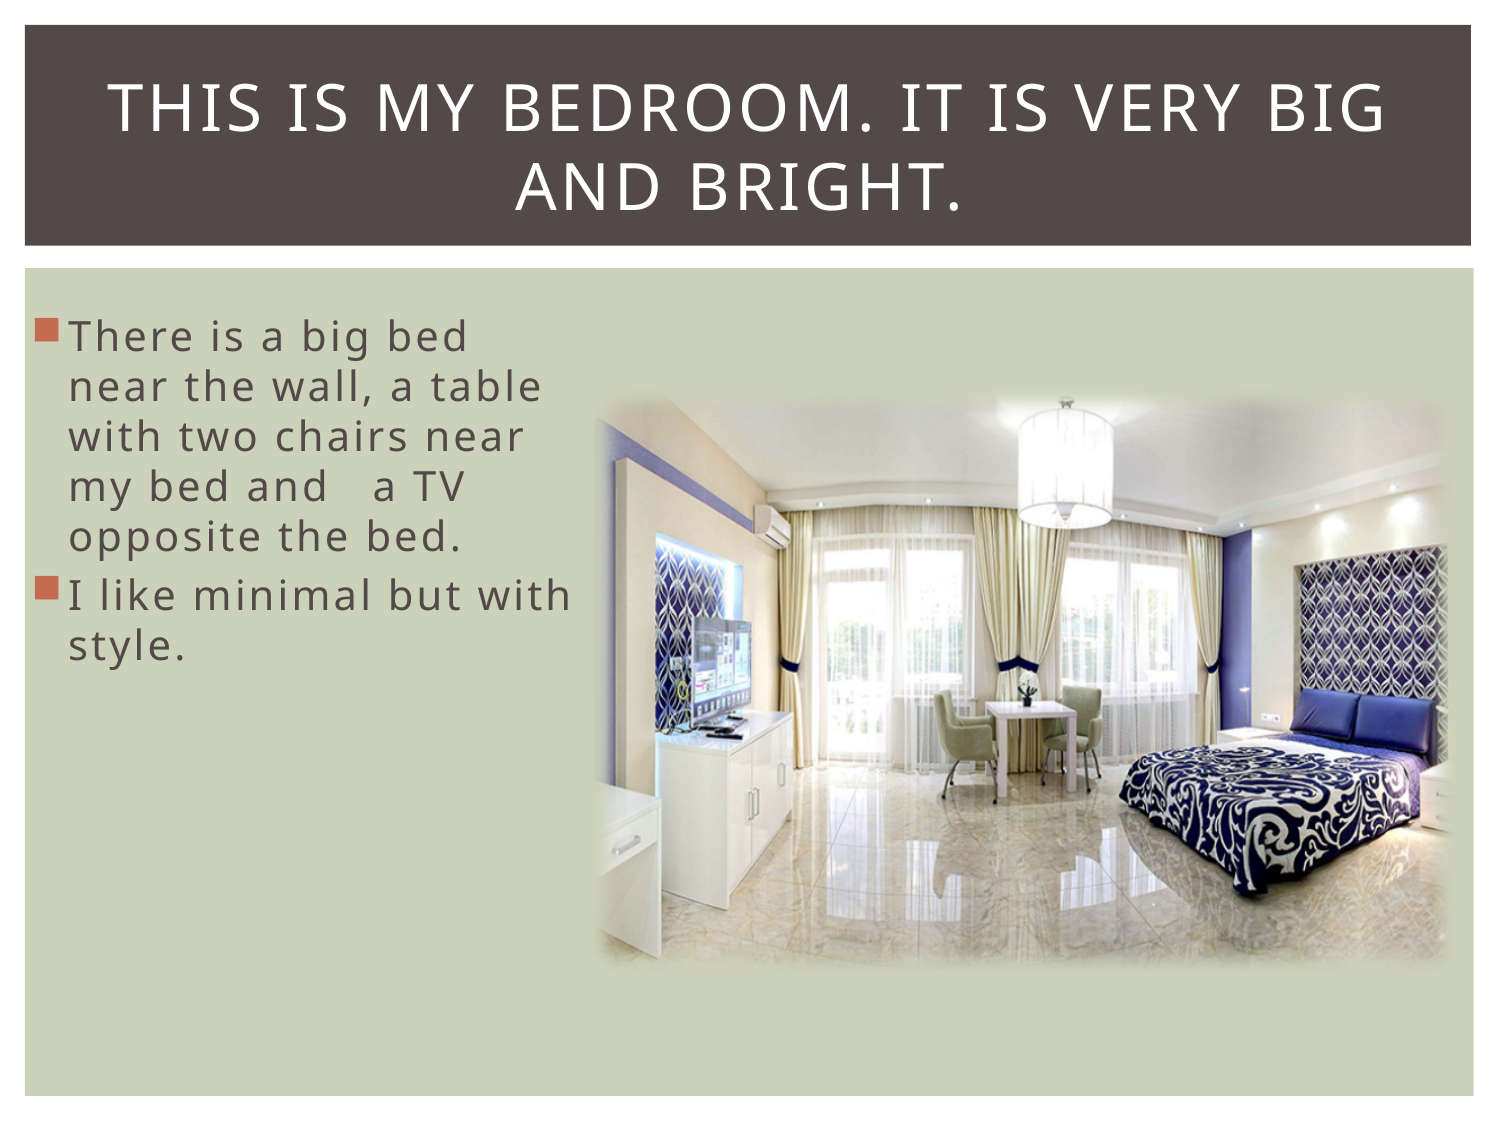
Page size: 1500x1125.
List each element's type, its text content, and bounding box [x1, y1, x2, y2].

picture [589, 385, 1460, 977]
list There is a big bed near the wall, a table with two chairs near my bed and a TV opposite the bed. I like minimal but with style. [8, 302, 591, 1069]
title This is my bedroom. It is very big and bright. [62, 58, 1438, 232]
